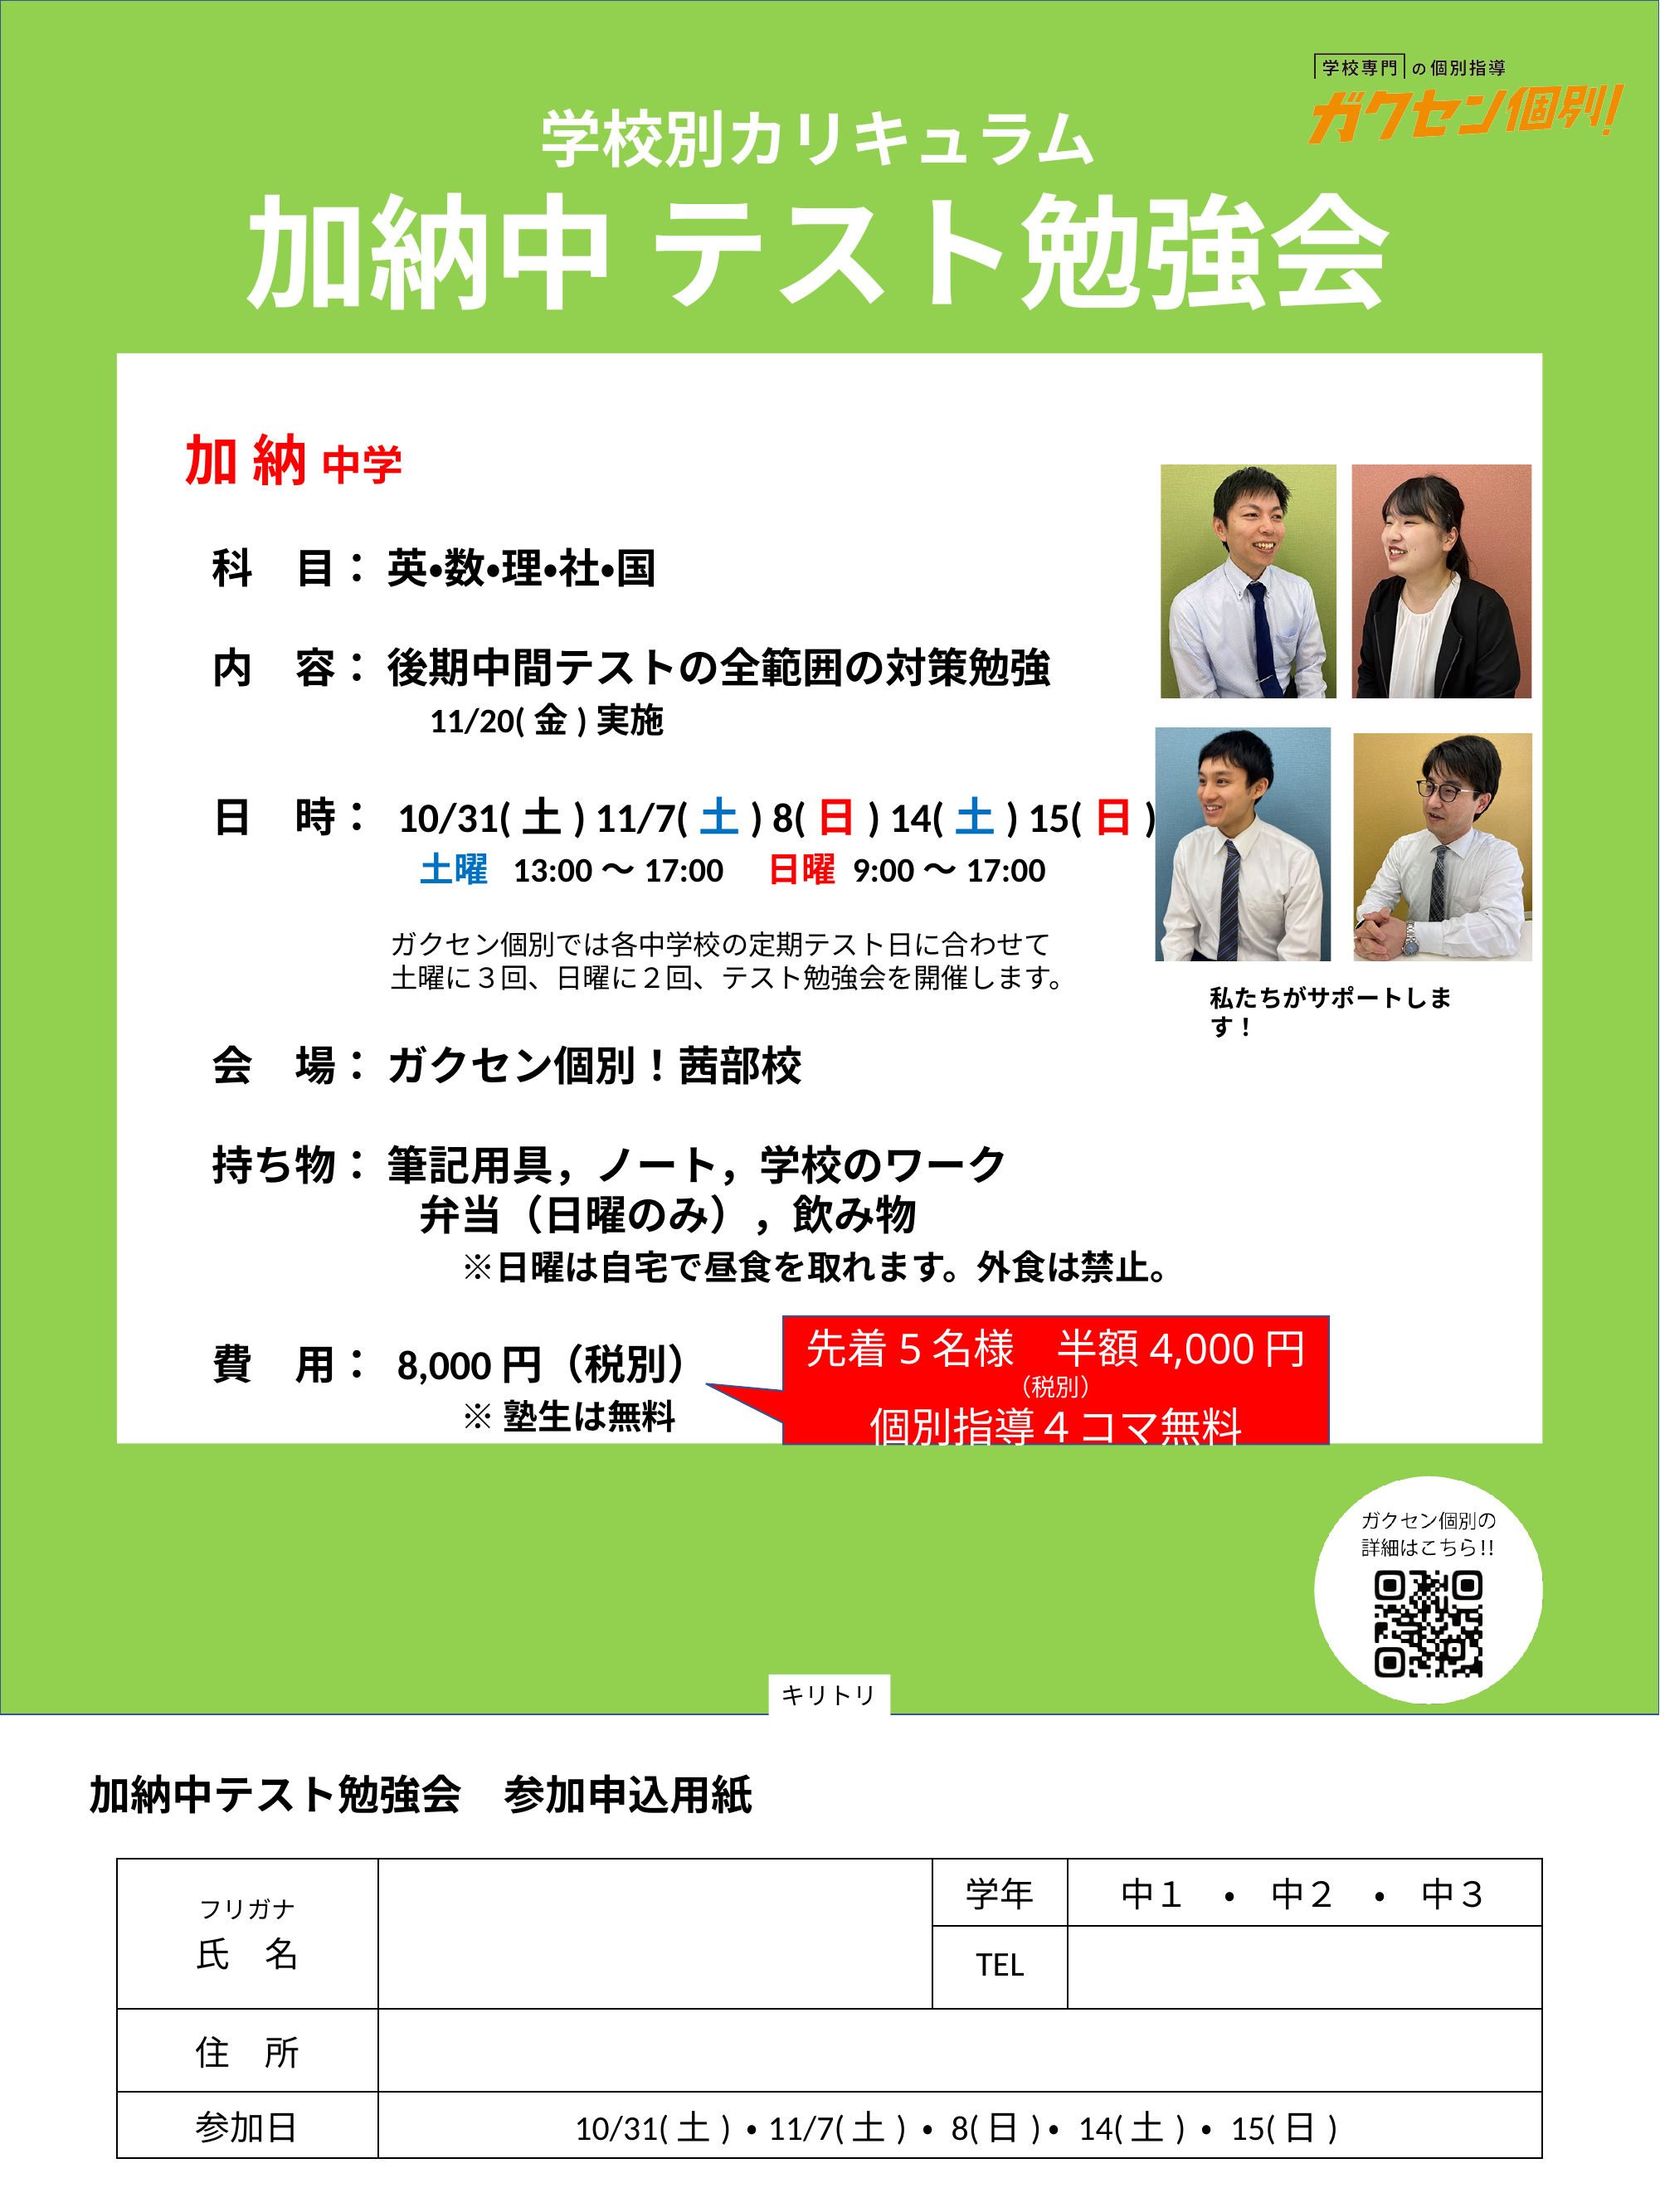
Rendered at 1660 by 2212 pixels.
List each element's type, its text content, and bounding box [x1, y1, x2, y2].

table_header 学年 [933, 1860, 1067, 1925]
picture [1291, 43, 1638, 153]
text_box キリトリ [768, 1674, 891, 1716]
text_box 私たちがサポートします！ [1198, 977, 1513, 1048]
picture [1353, 733, 1533, 962]
picture [1314, 1475, 1543, 1704]
table_cell 住 所 [118, 2010, 377, 2091]
picture [1161, 464, 1337, 698]
table_cell 参加日 [118, 2093, 377, 2157]
table_cell [379, 2010, 1541, 2091]
text_box 学校別カリキュラム 加納中 テスト勉強会 [0, 94, 1648, 331]
text_box [0, 0, 1659, 1715]
table_cell [1069, 1927, 1541, 2008]
picture [1351, 464, 1532, 698]
table_cell 10/31(土) ・11/7(土) ・ 8(日)・ 14(土) ・ 15(日) [379, 2093, 1541, 2157]
table_header [379, 1860, 932, 2008]
text_box 先着5名様 半額4,000円（税別） 個別指導４コマ無料 [705, 1315, 1331, 1446]
text_box 加納中テスト勉強会 参加申込用紙 [76, 1762, 766, 1825]
table_header フリガナ 氏 名 [118, 1860, 377, 2008]
text_box 加 納 中学 科 目： 英・数・理・社・国 内 容： 後期中間テストの全範囲の対策勉強 11/20(金)実施 日 時： 10/31(土) 11/7(土) 8(日) 14(土) 15(日) 土曜 13:00～17:00 日曜 9:00～17:00 会 場： ガクセン個別！茜部校 持ち物： 筆記用具，ノート，学校のワーク 弁当（日曜のみ），飲み物 ※日曜は自宅で昼食を取れます。外食は禁止。 費 用： 8,000円（税別） ※ 塾生は無料 [116, 352, 1543, 1444]
text_box [72, 2072, 703, 2212]
picture [1155, 727, 1331, 962]
text_box ガクセン個別では各中学校の定期テスト日に合わせて 土曜に３回、日曜に２回、テスト勉強会を開催します。 [377, 921, 1077, 1000]
table_cell TEL [933, 1927, 1067, 2008]
table_header 中１ ・ 中２ ・ 中３ [1069, 1860, 1541, 1925]
